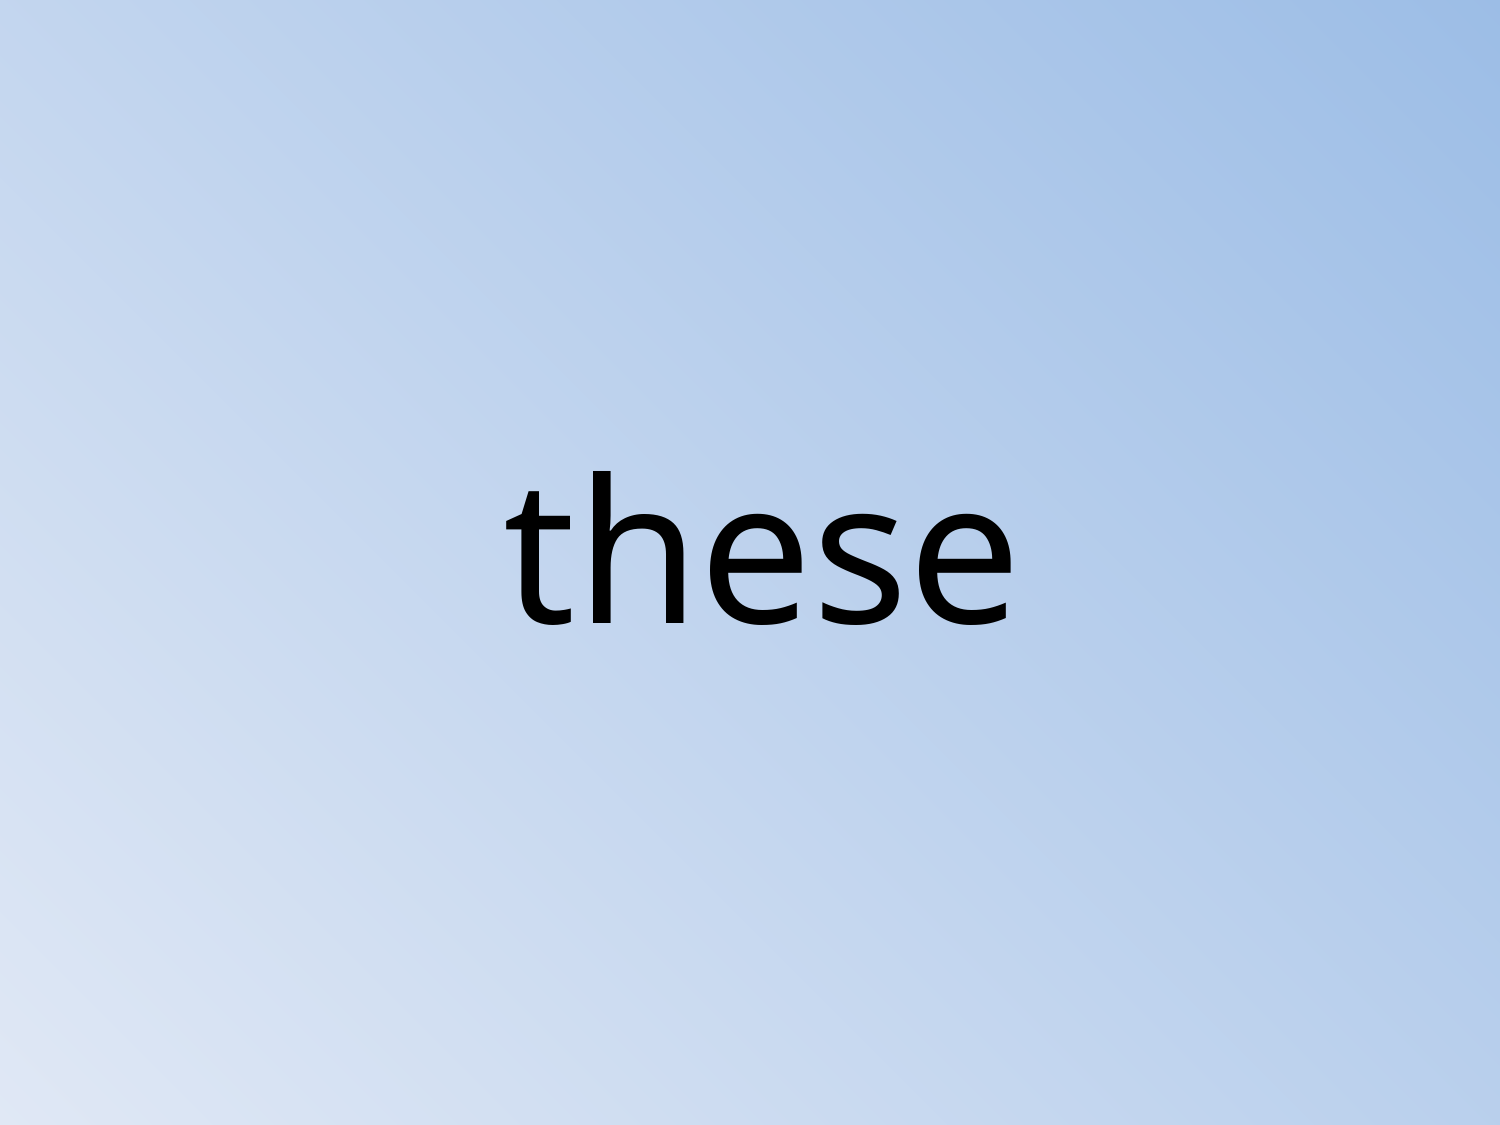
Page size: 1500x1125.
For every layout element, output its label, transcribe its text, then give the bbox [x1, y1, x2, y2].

title these [87, 412, 1438, 675]
